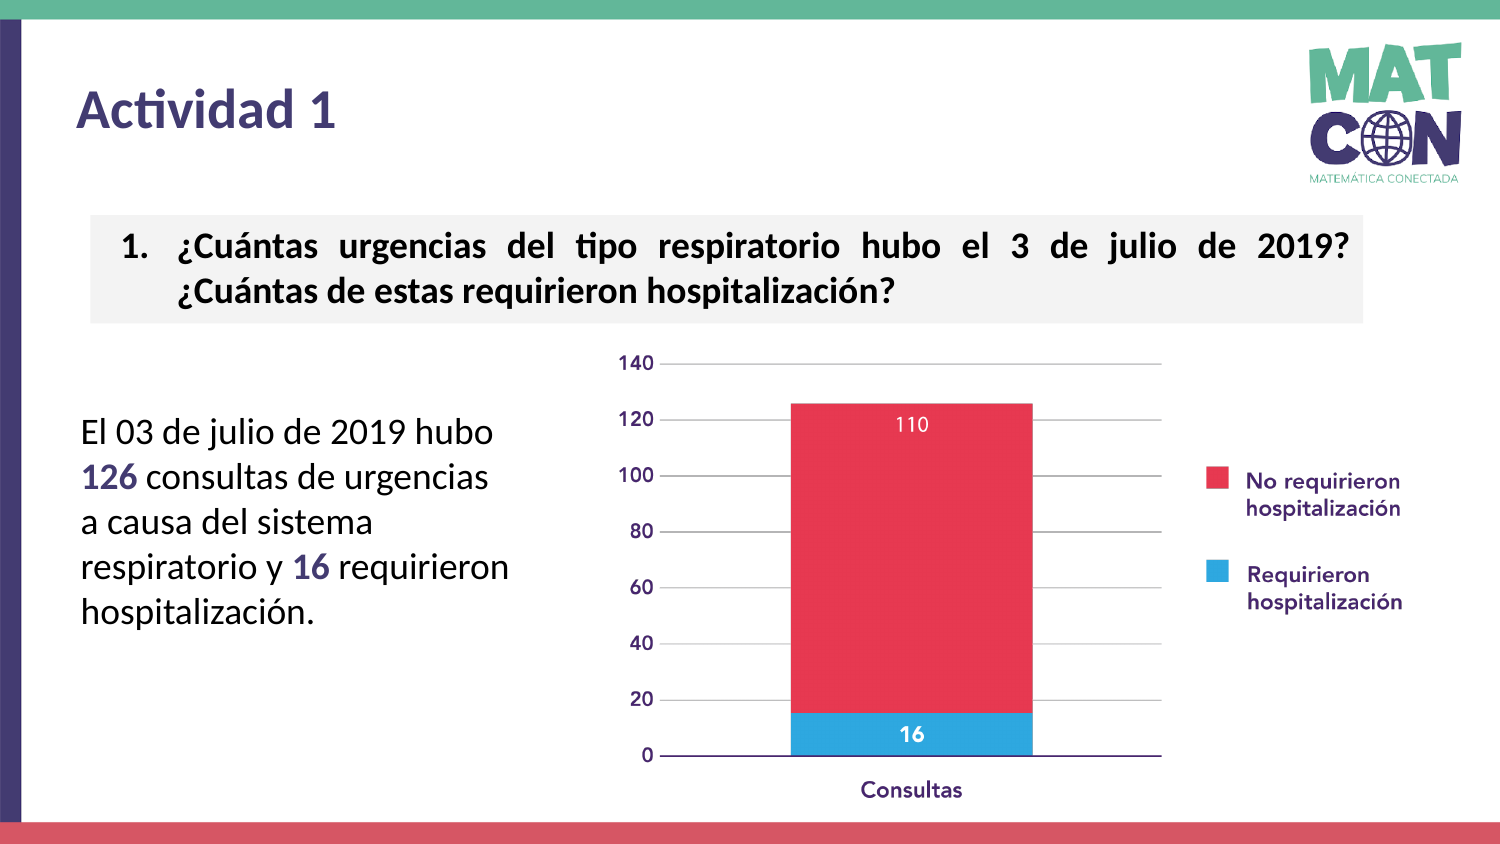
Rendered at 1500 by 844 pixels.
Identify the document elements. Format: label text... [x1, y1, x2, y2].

picture [0, 0, 1500, 844]
text_box El 03 de julio de 2019 hubo 126 consultas de urgencias a causa del sistema respiratorio y 16 requirieron hospitalización. [65, 391, 530, 647]
text_box ¿Cuántas urgencias del tipo respiratorio hubo el 3 de julio de 2019? ¿Cuántas de estas requirieron hospitalización? [90, 215, 1364, 324]
text_box Actividad 1 [65, 67, 1071, 146]
